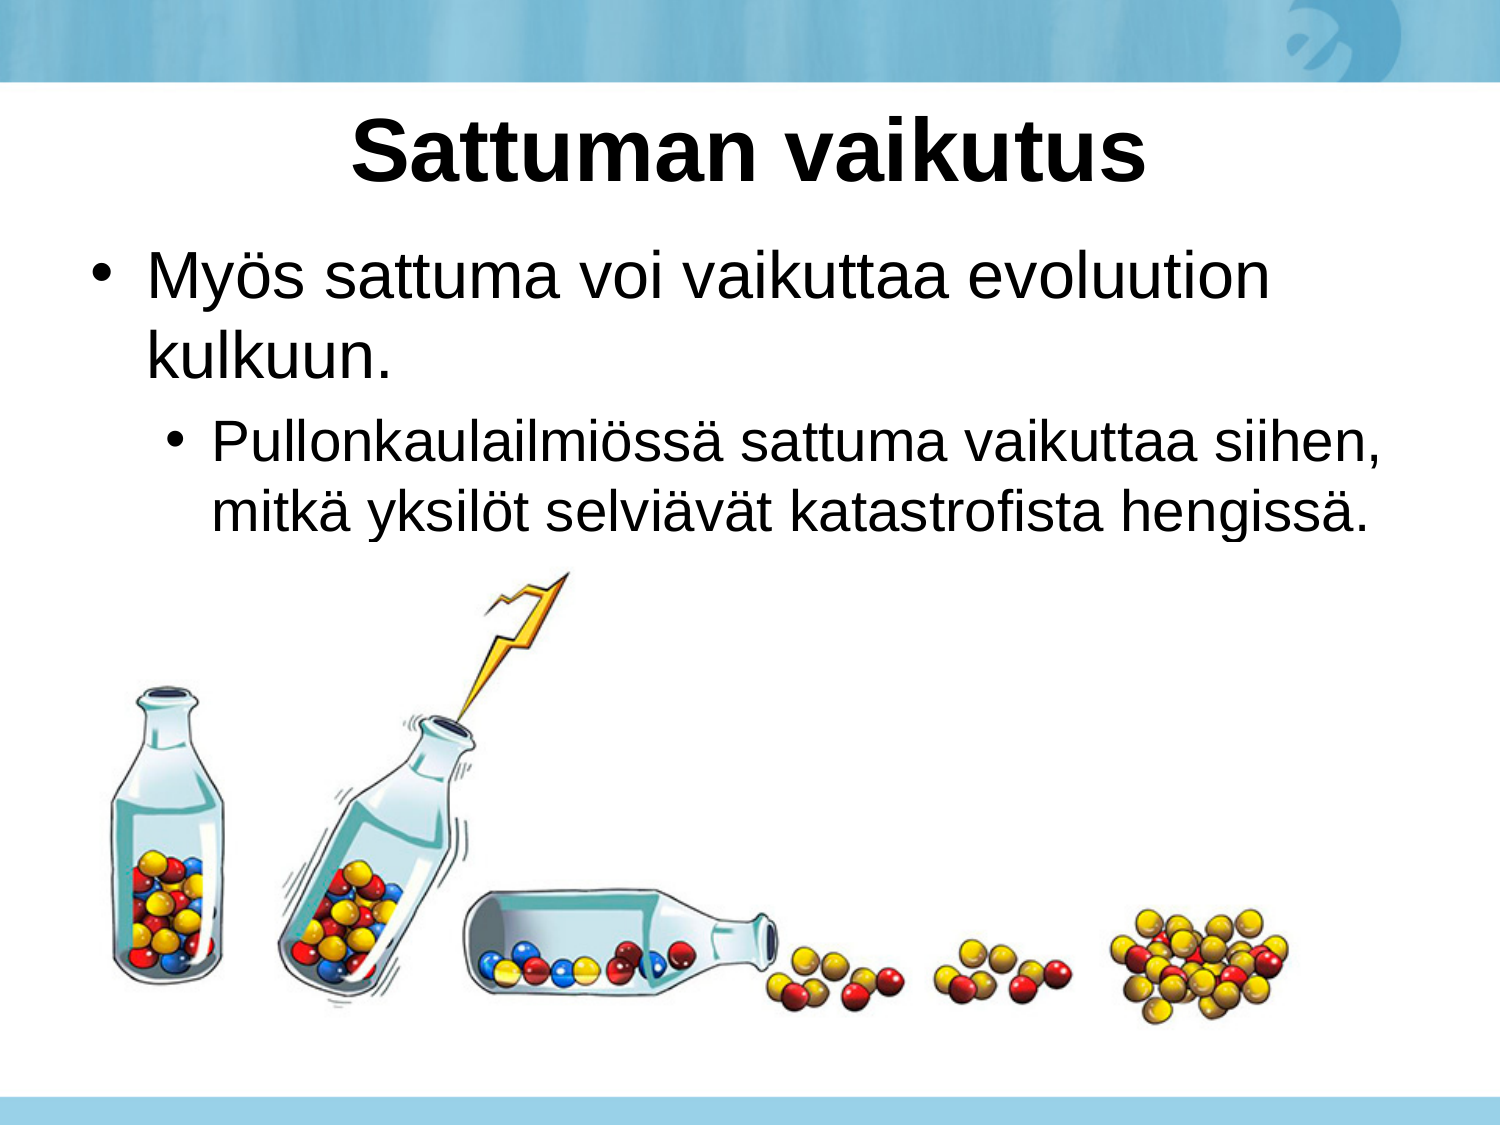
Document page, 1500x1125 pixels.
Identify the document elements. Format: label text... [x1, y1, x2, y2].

title Sattuman vaikutus [75, 83, 1425, 207]
list Myös sattuma voi vaikuttaa evoluution kulkuun. Pullonkaulailmiössä sattuma vaikuttaa siihen, mitkä yksilöt selviävät katastrofista hengissä. [75, 224, 1425, 1064]
picture [0, 0, 1500, 1125]
